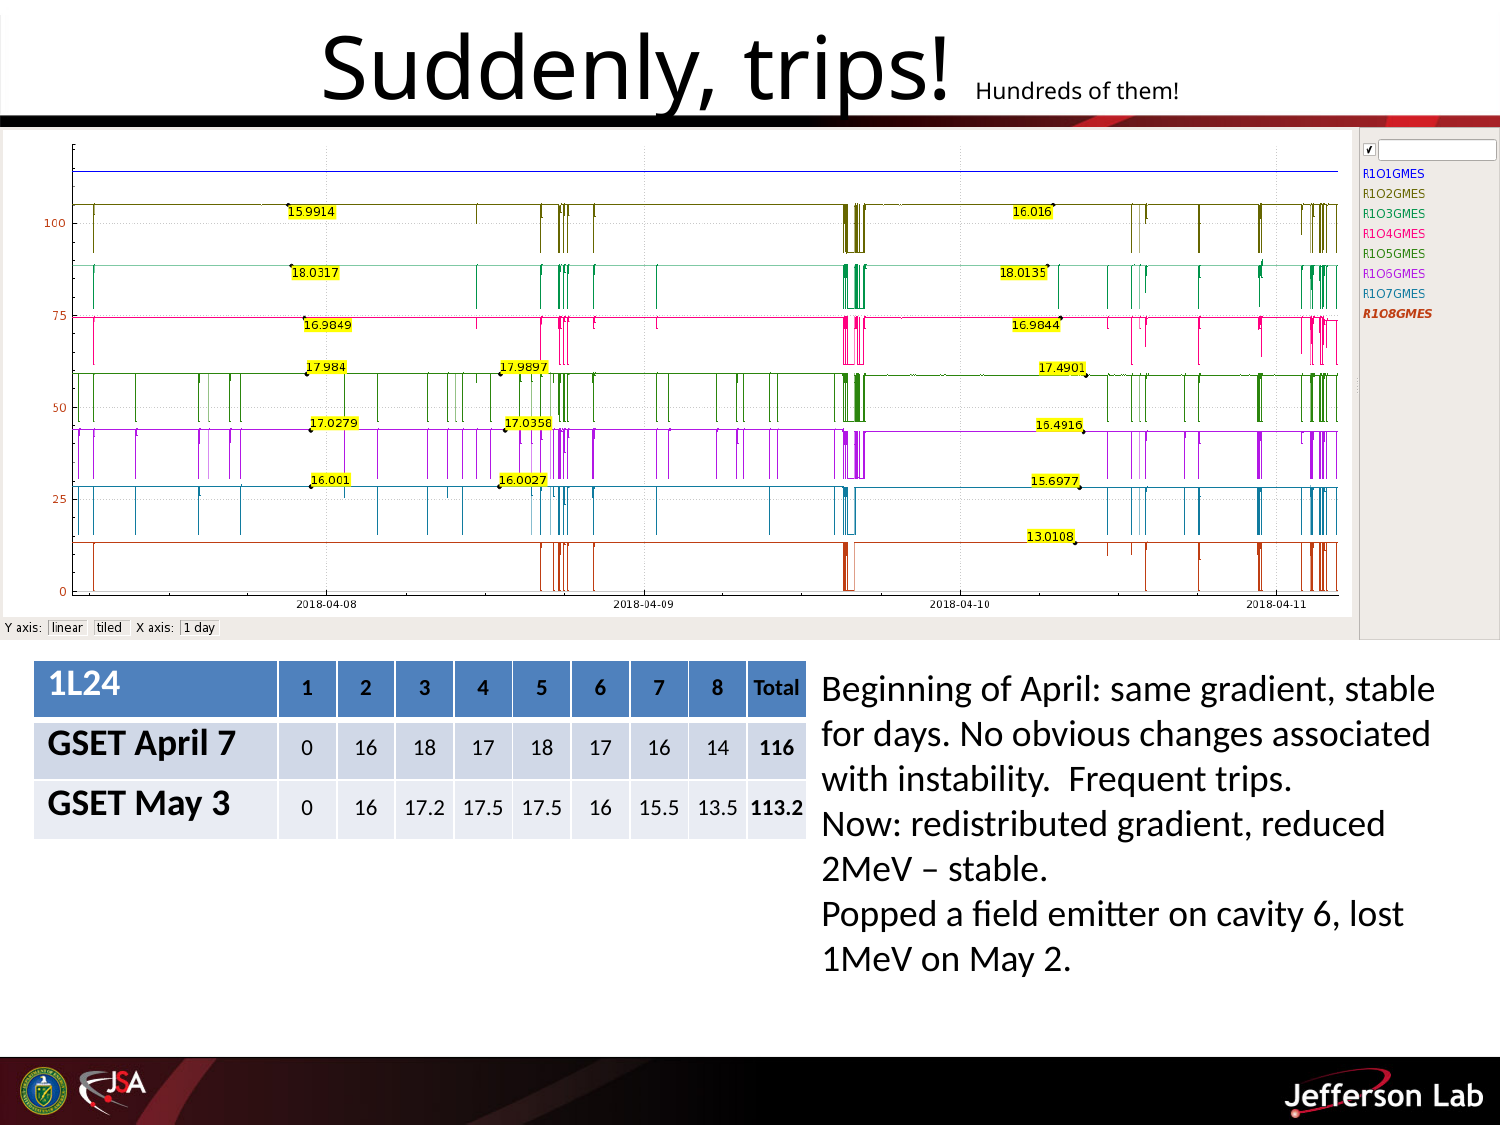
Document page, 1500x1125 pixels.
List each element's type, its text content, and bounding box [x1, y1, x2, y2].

picture [0, 0, 1500, 1125]
table_cell 13.5 [689, 781, 746, 839]
table_cell 18 [513, 723, 570, 779]
table_header 3 [396, 661, 453, 717]
table_header 7 [631, 661, 688, 717]
table_cell 17 [455, 723, 512, 779]
table_header 1 [279, 661, 336, 717]
table_cell GSET April 7 [34, 723, 277, 779]
table_cell 15.5 [631, 781, 688, 839]
table_cell 116 [748, 723, 806, 779]
table_cell 14 [689, 723, 746, 779]
table_cell 17 [572, 723, 629, 779]
table_cell 16 [631, 723, 688, 779]
table_header 6 [572, 661, 629, 717]
table_header 2 [338, 661, 394, 717]
text_box Beginning of April: same gradient, stable for days. No obvious changes associated with instability. Frequent trips. Now: redistributed gradient, reduced 2MeV – stable. Popped a field emitter on cavity 6, lost 1MeV on May 2. [806, 656, 1488, 1032]
table_cell 16 [338, 723, 394, 779]
table_cell 18 [396, 723, 453, 779]
table_cell 16 [338, 781, 394, 839]
table_cell 16 [572, 781, 629, 839]
title Suddenly, trips! Hundreds of them! [75, 31, 1425, 98]
table_cell 0 [279, 781, 336, 839]
table_cell 17.5 [513, 781, 570, 839]
table_cell 0 [279, 723, 336, 779]
table_cell 17.5 [455, 781, 512, 839]
table_header 4 [455, 661, 512, 717]
table_cell 113.2 [748, 781, 806, 839]
table_header 1L24 [34, 661, 277, 717]
table_header 5 [513, 661, 570, 717]
table_cell GSET May 3 [34, 781, 277, 839]
table_cell 17.2 [396, 781, 453, 839]
table_header 8 [689, 661, 746, 717]
table_header Total [748, 661, 806, 717]
